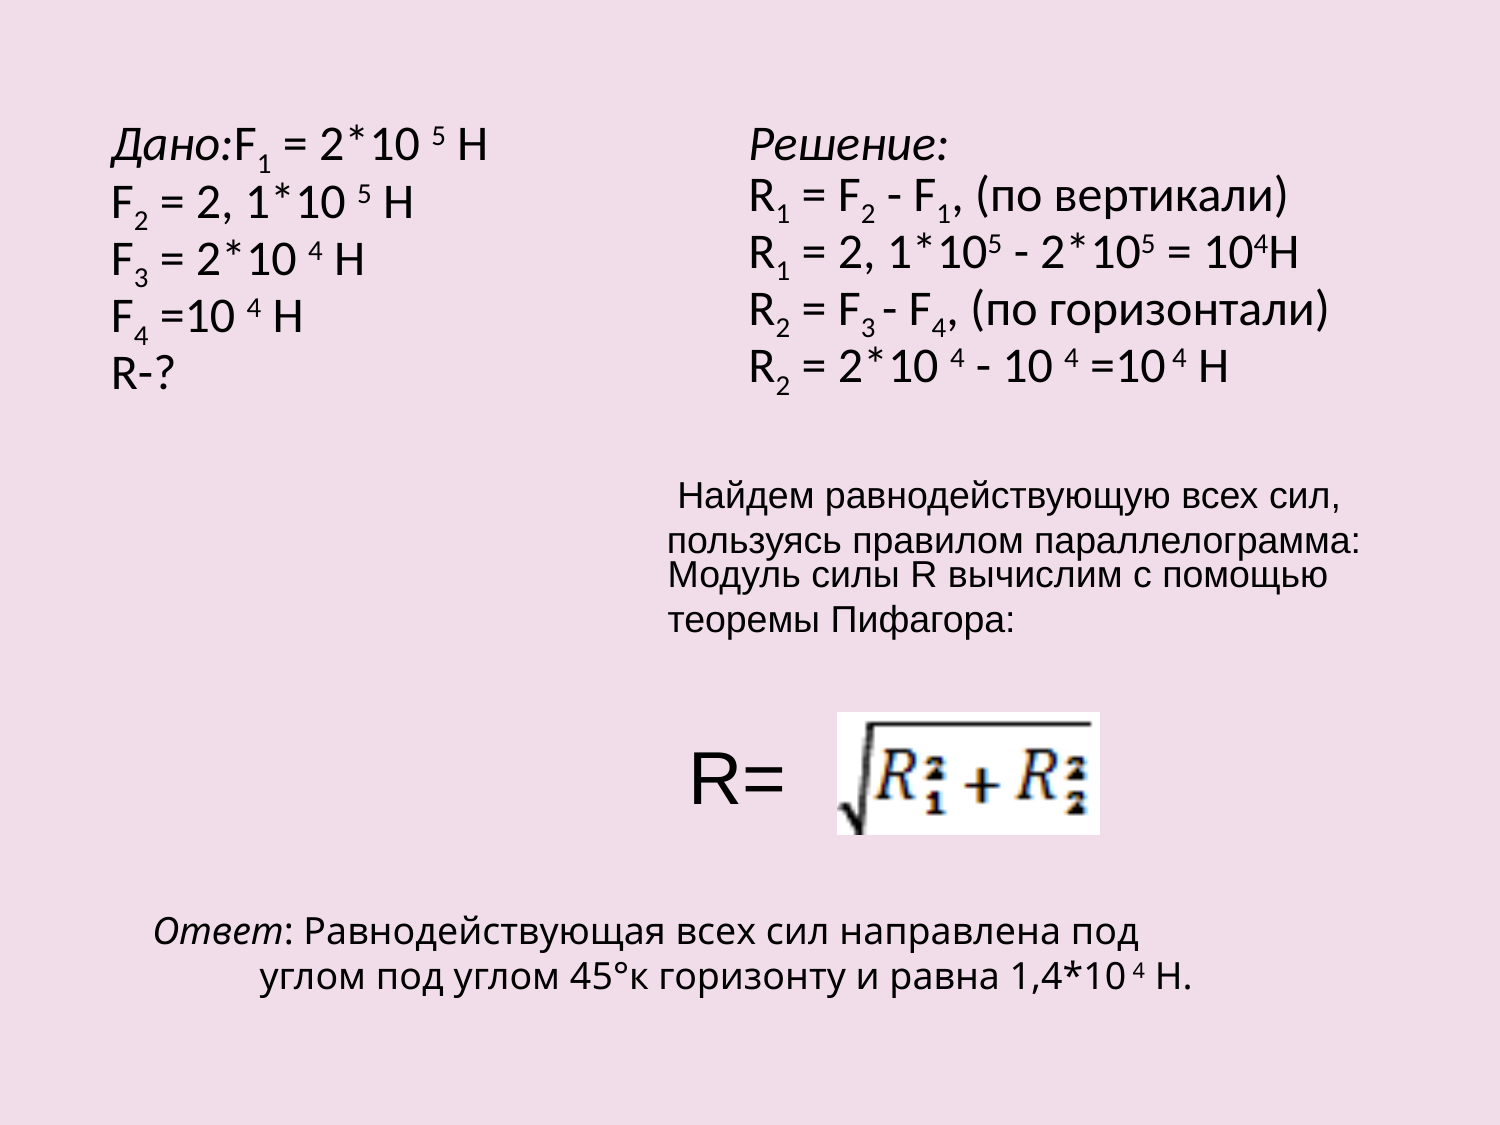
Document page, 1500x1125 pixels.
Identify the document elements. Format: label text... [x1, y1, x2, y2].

text_box Найдем равнодействующую всех сил, пользуясь правилом параллелограмма: [641, 463, 1377, 568]
table_header Дано:F1 = 2*10 5 H F2 = 2, 1*10 5 H F3 = 2*10 4 H F4 =10 4 H R-? [100, 112, 737, 413]
picture [837, 712, 1101, 835]
text_box Ответ: Равнодействующая всех сил направлена под углом под углом 45°к горизонту и равна 1,4*10 4 Н. [137, 899, 1288, 1005]
table_header Решение: R1 = F2 - F1, (по вертикали) R1 = 2, 1*105 - 2*105 = 104Н R2 = F3 - F4, (по горизонтали) R2 = 2*10 4 - 10 4 =10 4 H [737, 112, 1375, 413]
text_box Модуль силы R вычислим с помощью теоремы Пифагора: R= [652, 542, 1355, 828]
